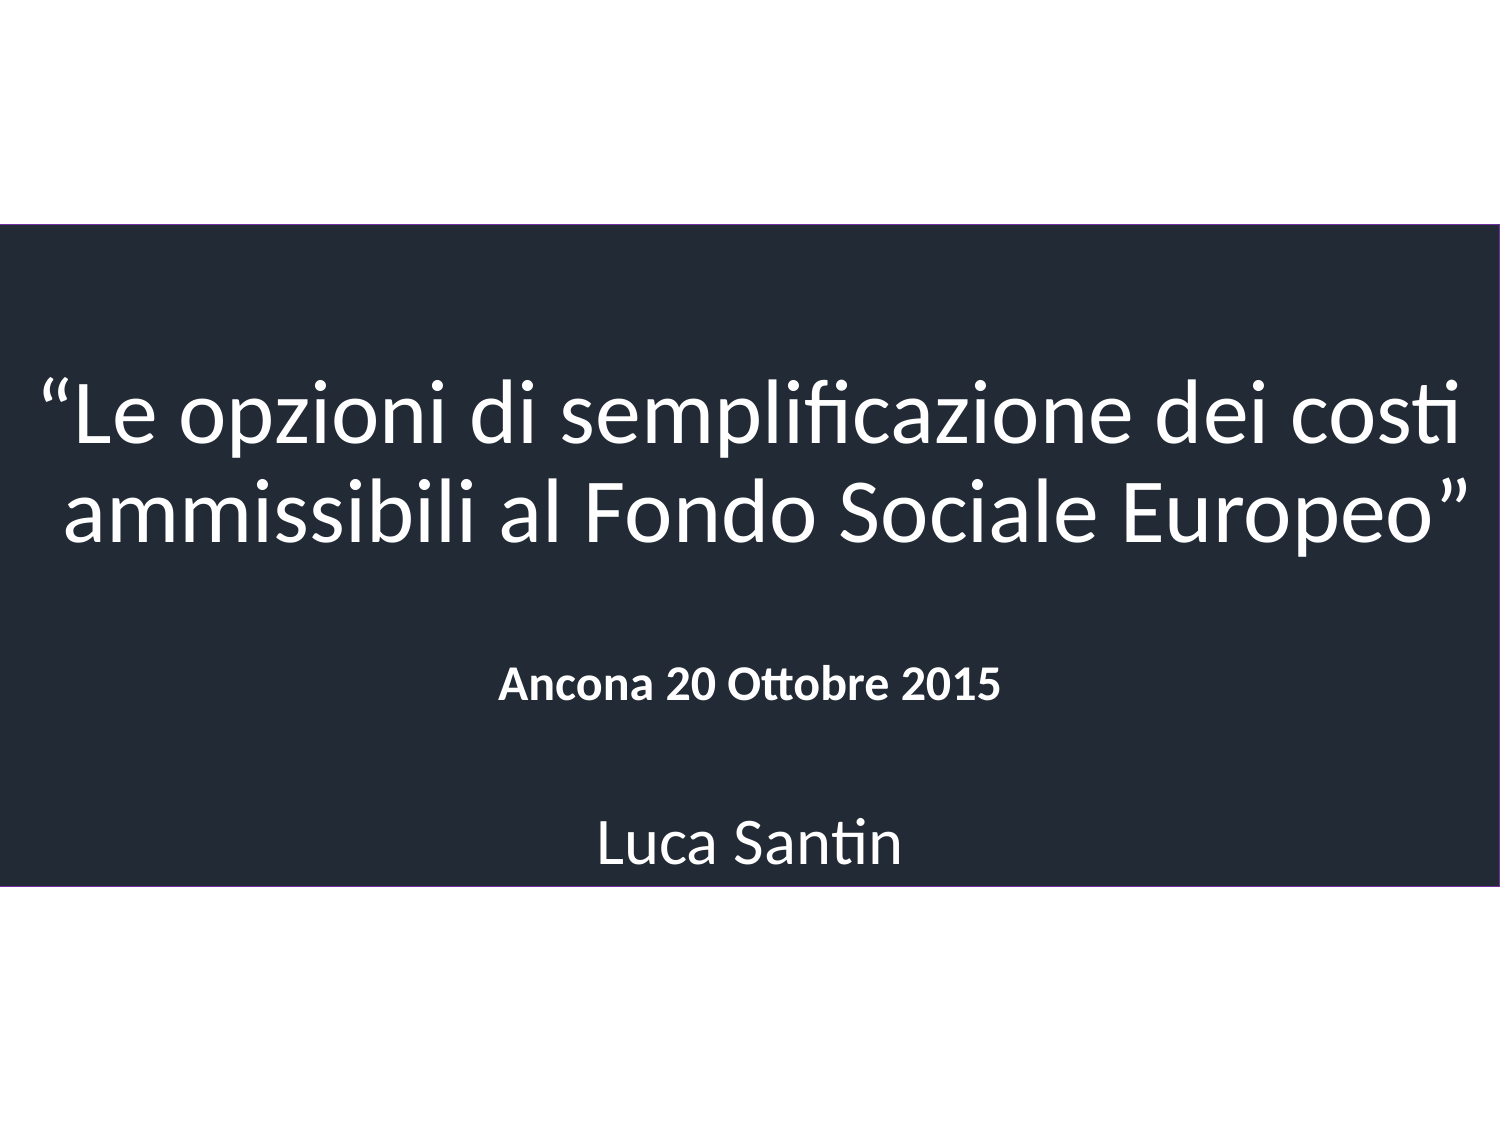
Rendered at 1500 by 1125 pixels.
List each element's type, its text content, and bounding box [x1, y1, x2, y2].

text_box “Le opzioni di semplificazione dei costi ammissibili al Fondo Sociale Europeo” Ancona 20 Ottobre 2015 Luca Santin [0, 224, 1500, 887]
